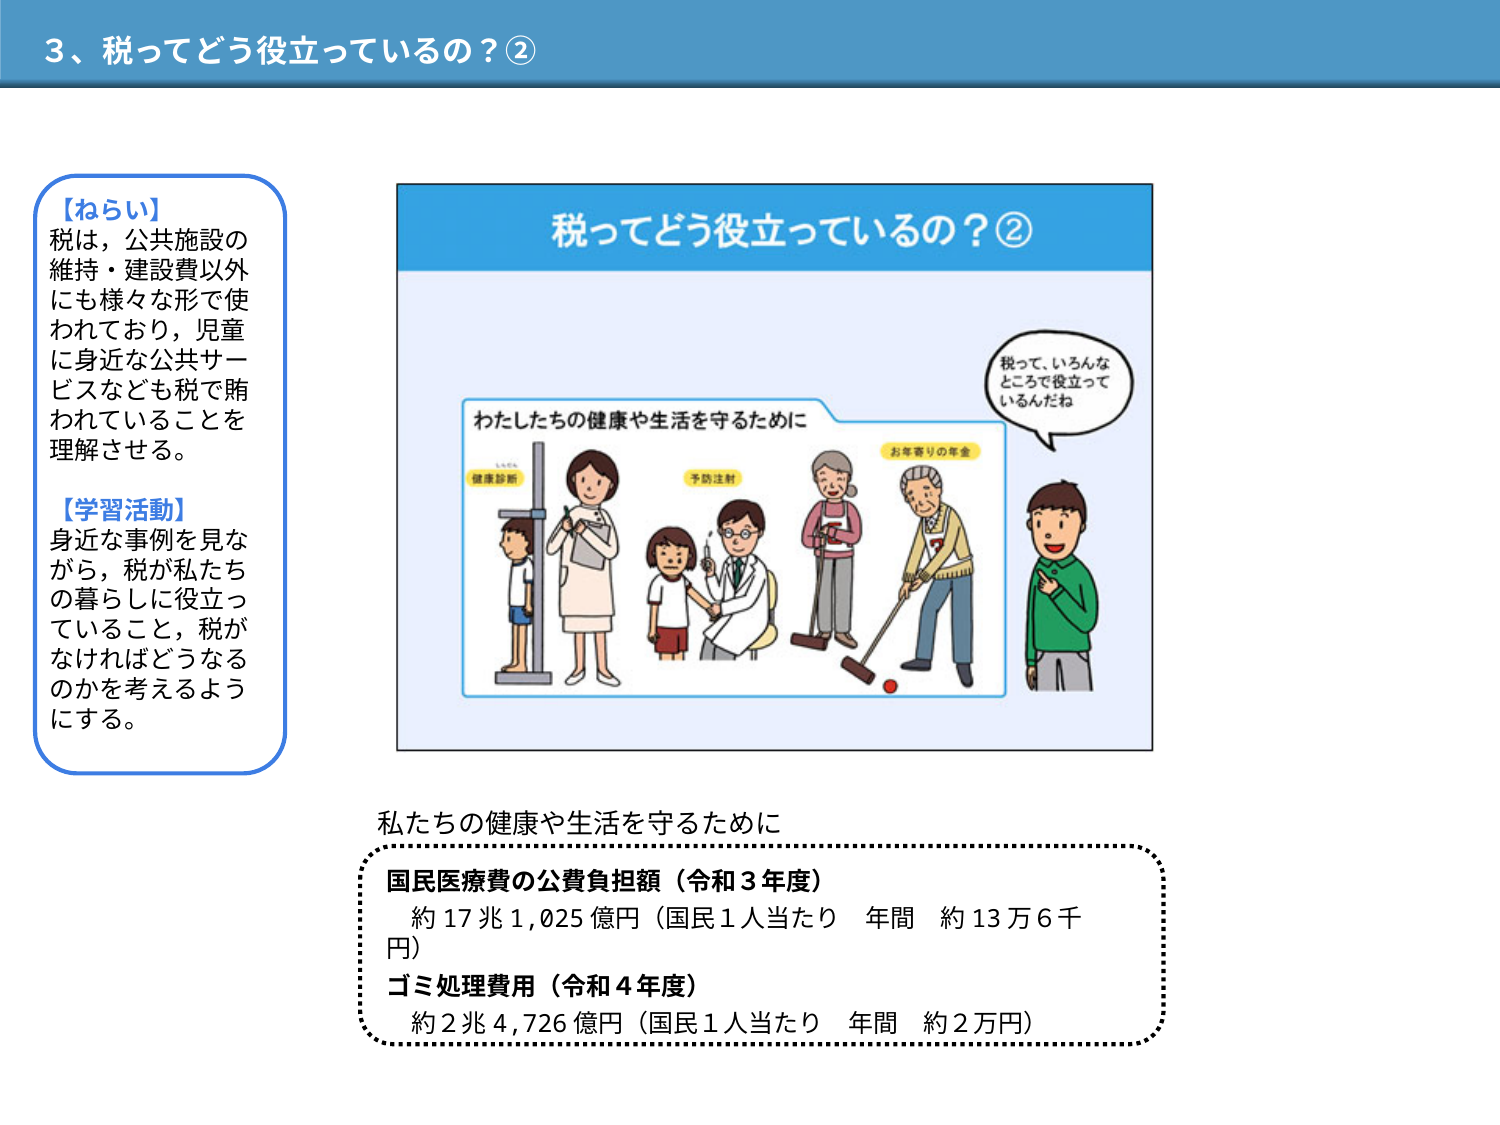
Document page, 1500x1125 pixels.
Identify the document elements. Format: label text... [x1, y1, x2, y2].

text_box [36, 188, 286, 774]
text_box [359, 798, 1164, 1045]
text_box 【ねらい】 税は，公共施設の維持・建設費以外にも様々な形で使われており，児童に身近な公共サービスなども税で賄われていることを理解させる。 【学習活動】 身近な事例を見ながら，税が私たちの暮らしに役立っていること，税がなければどうなるのかを考えるようにする。 [35, 187, 273, 742]
text_box [48, 175, 272, 187]
picture [0, 0, 1500, 88]
picture [395, 182, 1155, 754]
